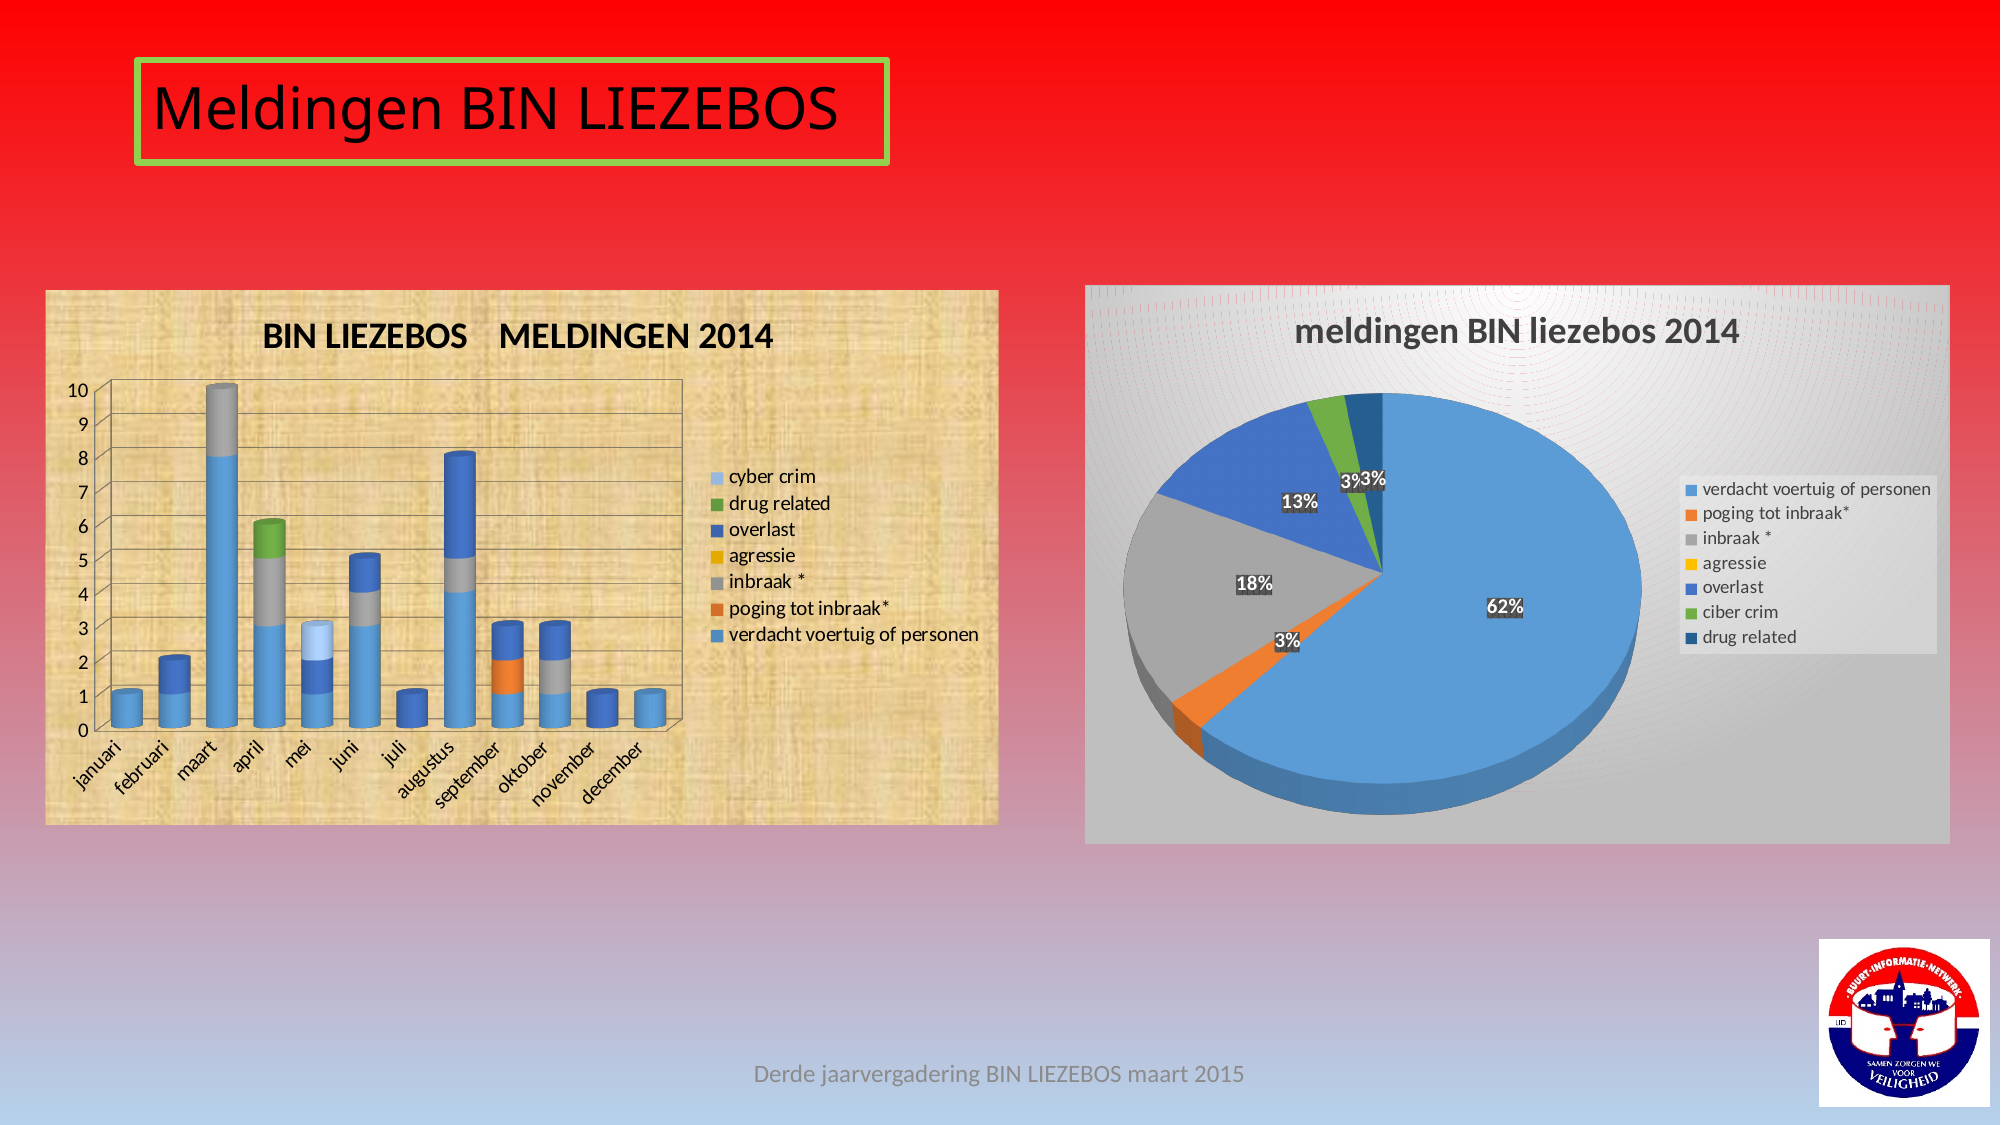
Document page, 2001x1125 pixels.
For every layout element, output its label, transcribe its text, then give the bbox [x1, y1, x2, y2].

text_box Meldingen BIN LIEZEBOS [137, 59, 888, 163]
picture [1819, 939, 1990, 1107]
chart [1084, 284, 1950, 845]
chart [45, 290, 999, 825]
footer Derde jaarvergadering BIN LIEZEBOS maart 2015 [662, 1042, 1338, 1103]
